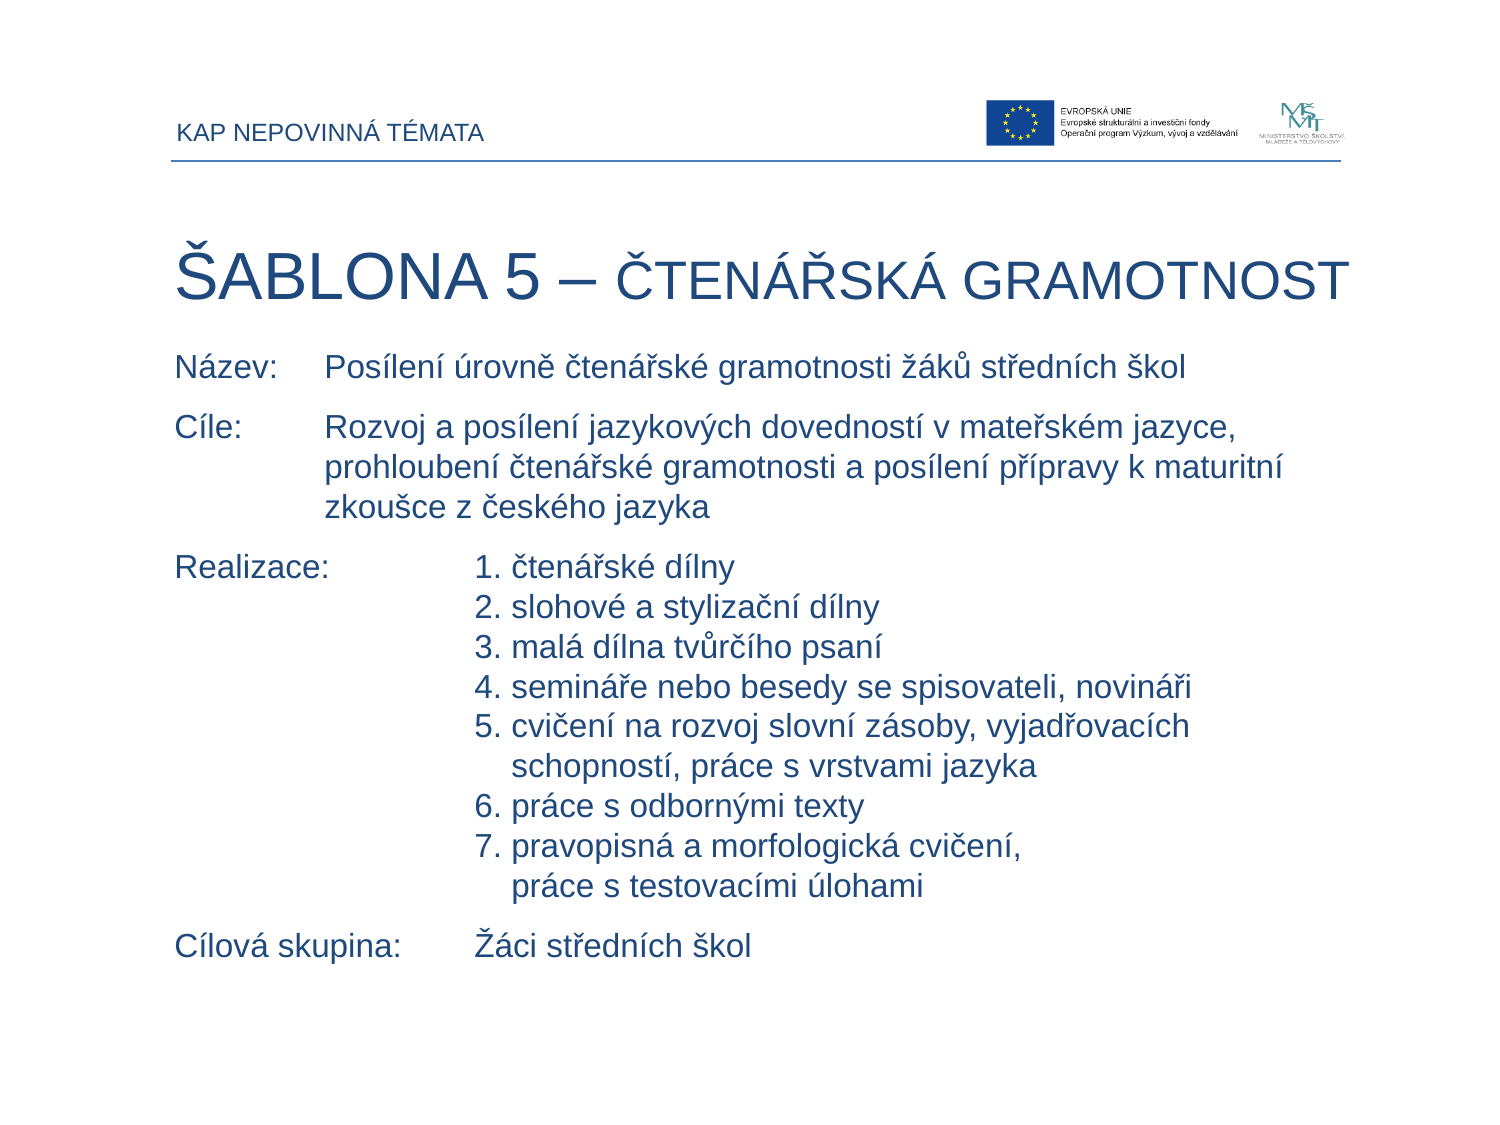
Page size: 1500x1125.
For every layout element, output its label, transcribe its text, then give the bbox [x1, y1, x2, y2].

text_box KAP nepovinná témata [88, 89, 573, 173]
title Název: Posílení úrovně čtenářské gramotnosti žáků středních škol Cíle: Rozvoj a posílení jazykových dovedností v mateřském jazyce, prohloubení čtenářské gramotnosti a posílení přípravy k maturitní zkoušce z českého jazyka Realizace: 1. čtenářské dílny 2. slohové a stylizační dílny 3. malá dílna tvůrčího psaní 4. semináře nebo besedy se spisovateli, novináři 5. cvičení na rozvoj slovní zásoby, vyjadřovacích schopností, práce s vrstvami jazyka 6. práce s odbornými texty 7. pravopisná a morfologická cvičení, práce s testovacími úlohami Cílová skupina: Žáci středních škol [159, 338, 1329, 1012]
picture [962, 77, 1365, 168]
text_box Šablona 5 – čtenářská gramotnost [159, 231, 1435, 315]
